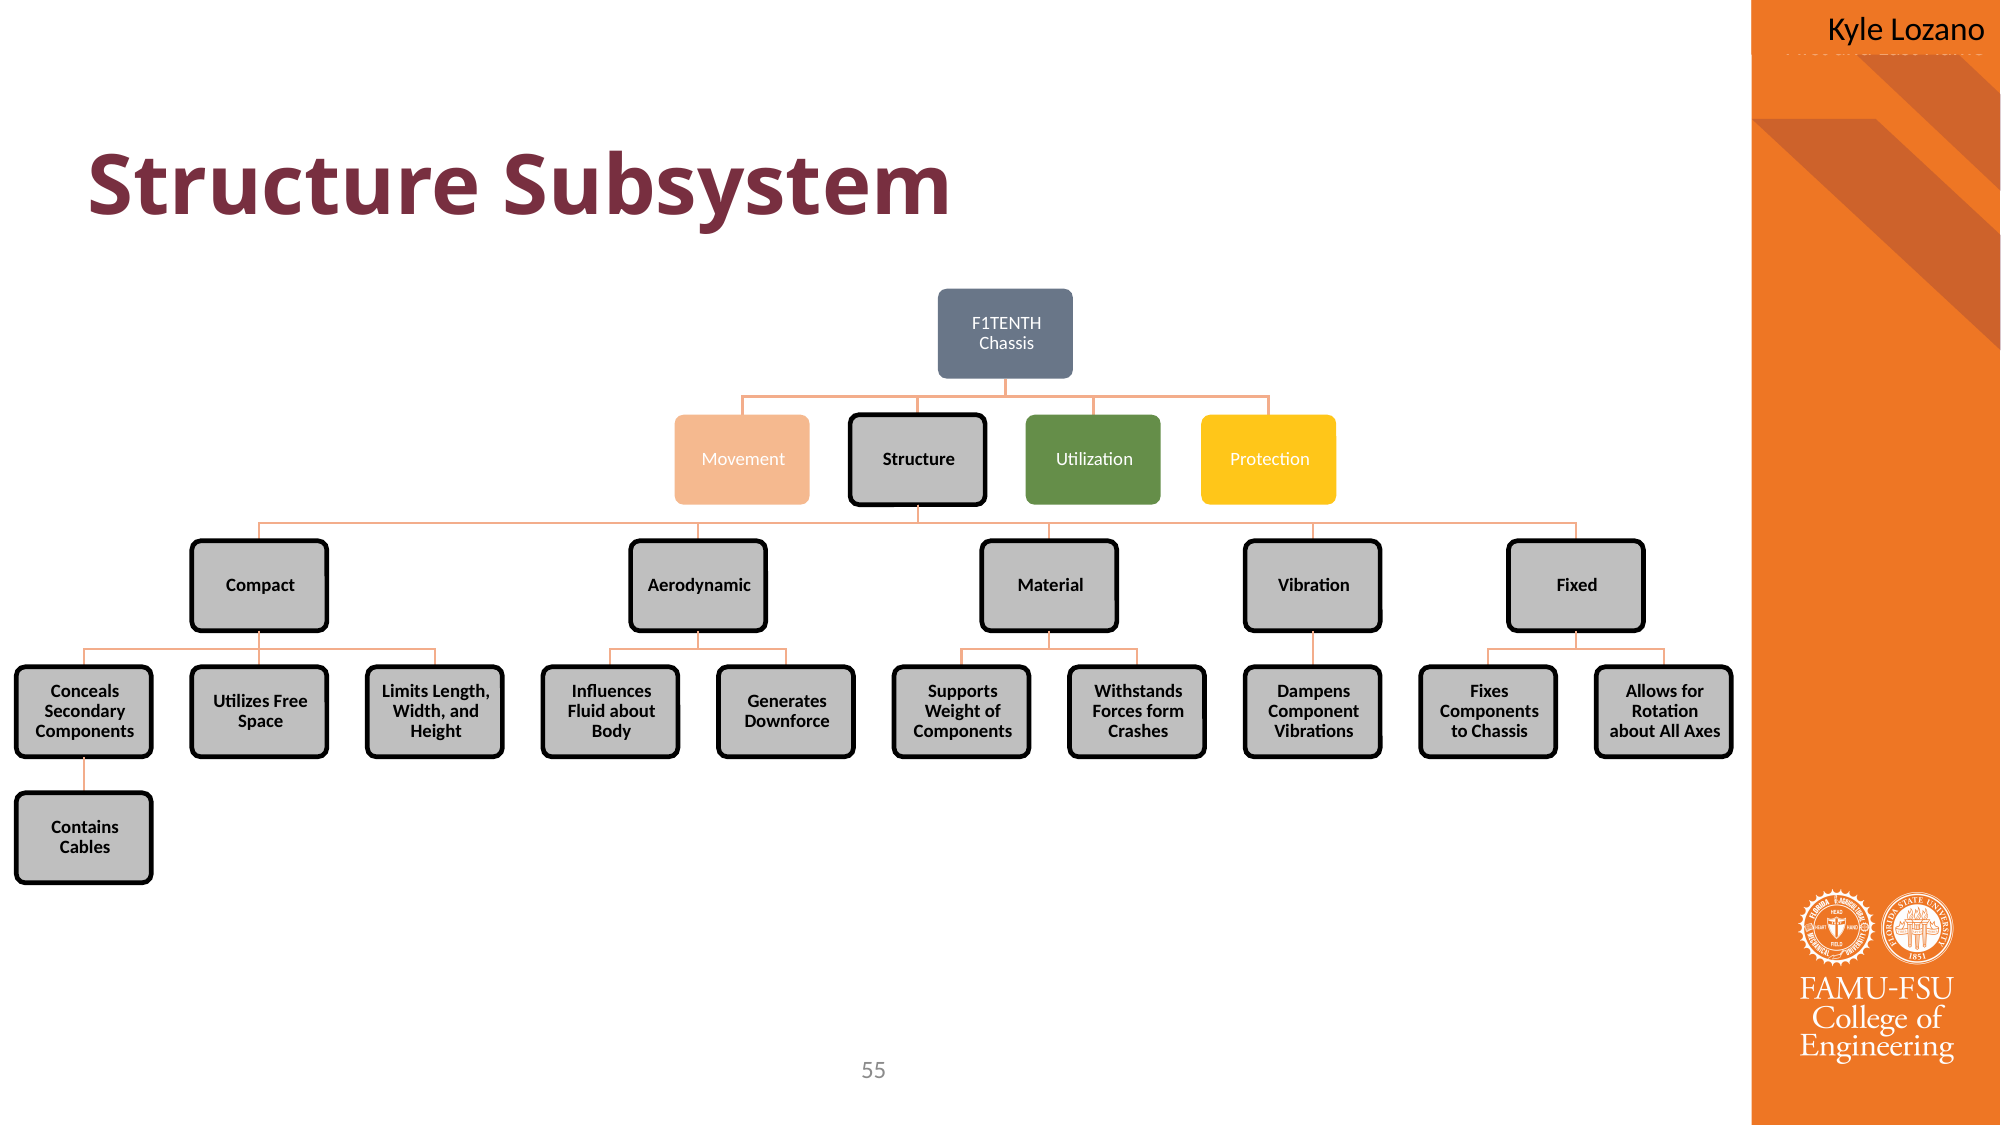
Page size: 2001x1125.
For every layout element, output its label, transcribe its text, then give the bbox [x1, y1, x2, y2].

picture [1798, 889, 1954, 1064]
text_box Kyle Lozano [1751, 0, 2000, 55]
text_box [16, 35, 1732, 1125]
